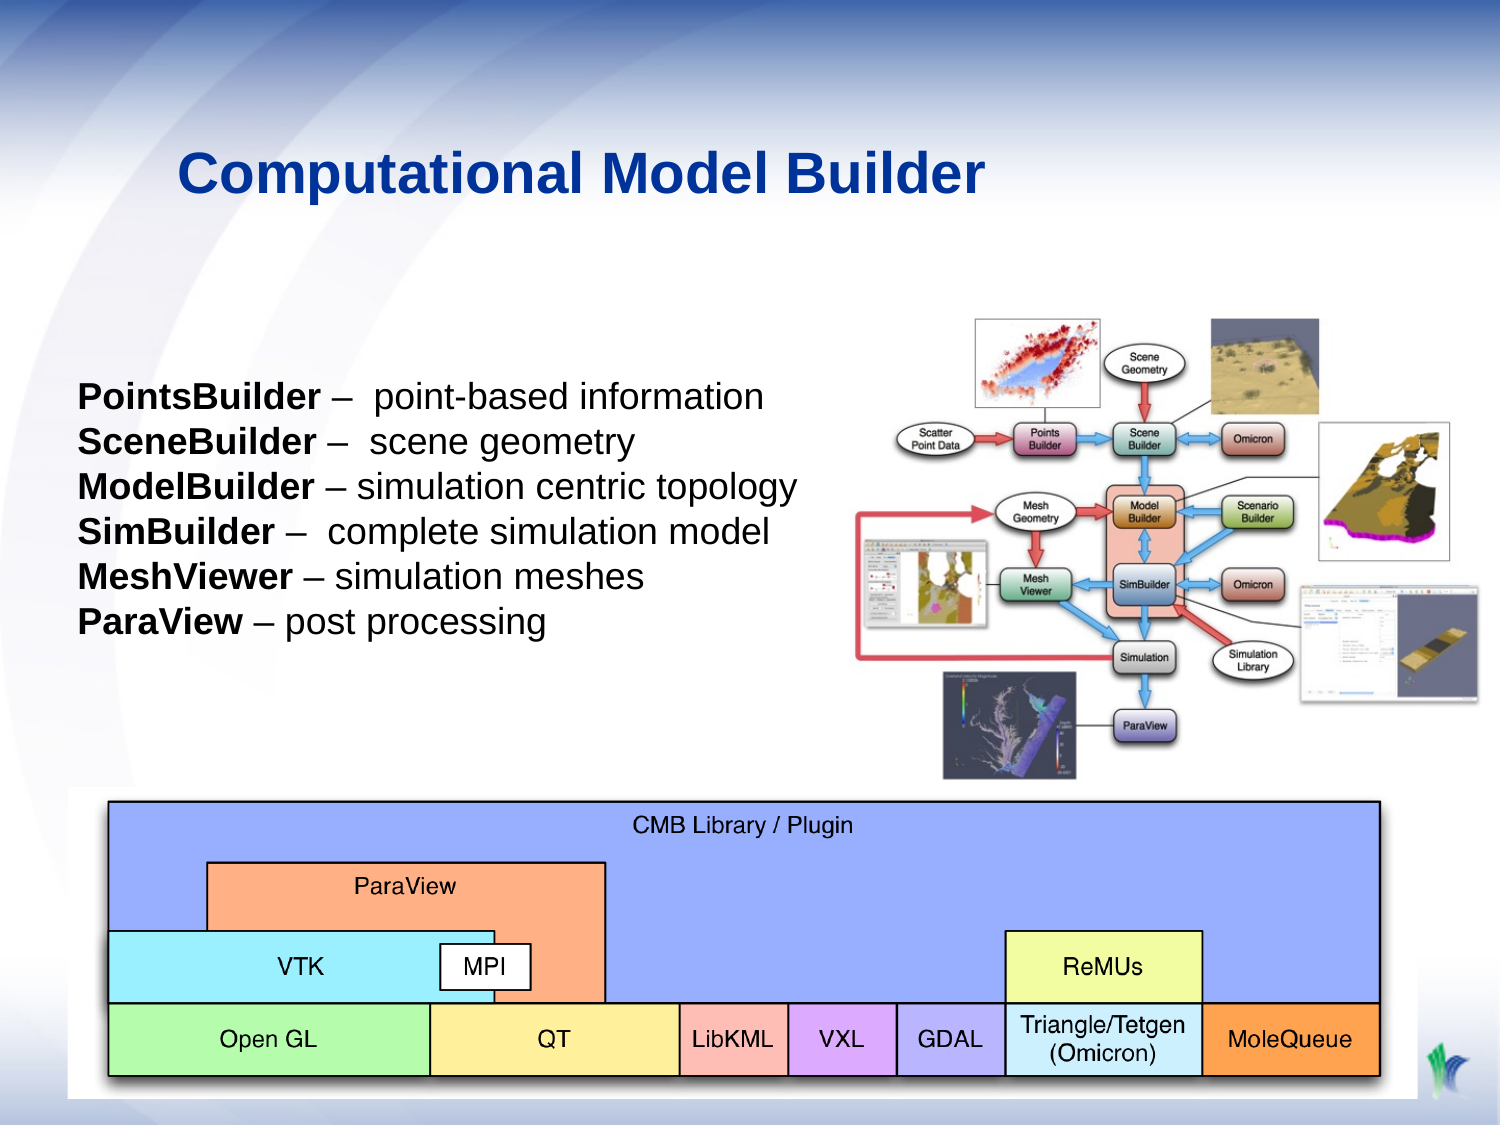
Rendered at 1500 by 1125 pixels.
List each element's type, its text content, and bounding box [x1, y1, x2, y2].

text_box PointsBuilder – point-based information SceneBuilder – scene geometry ModelBuilder – simulation centric topology SimBuilder – complete simulation model MeshViewer – simulation meshes ParaView – post processing [62, 262, 838, 753]
title Computational Model Builder [162, 24, 1438, 213]
picture [0, 0, 1500, 1125]
